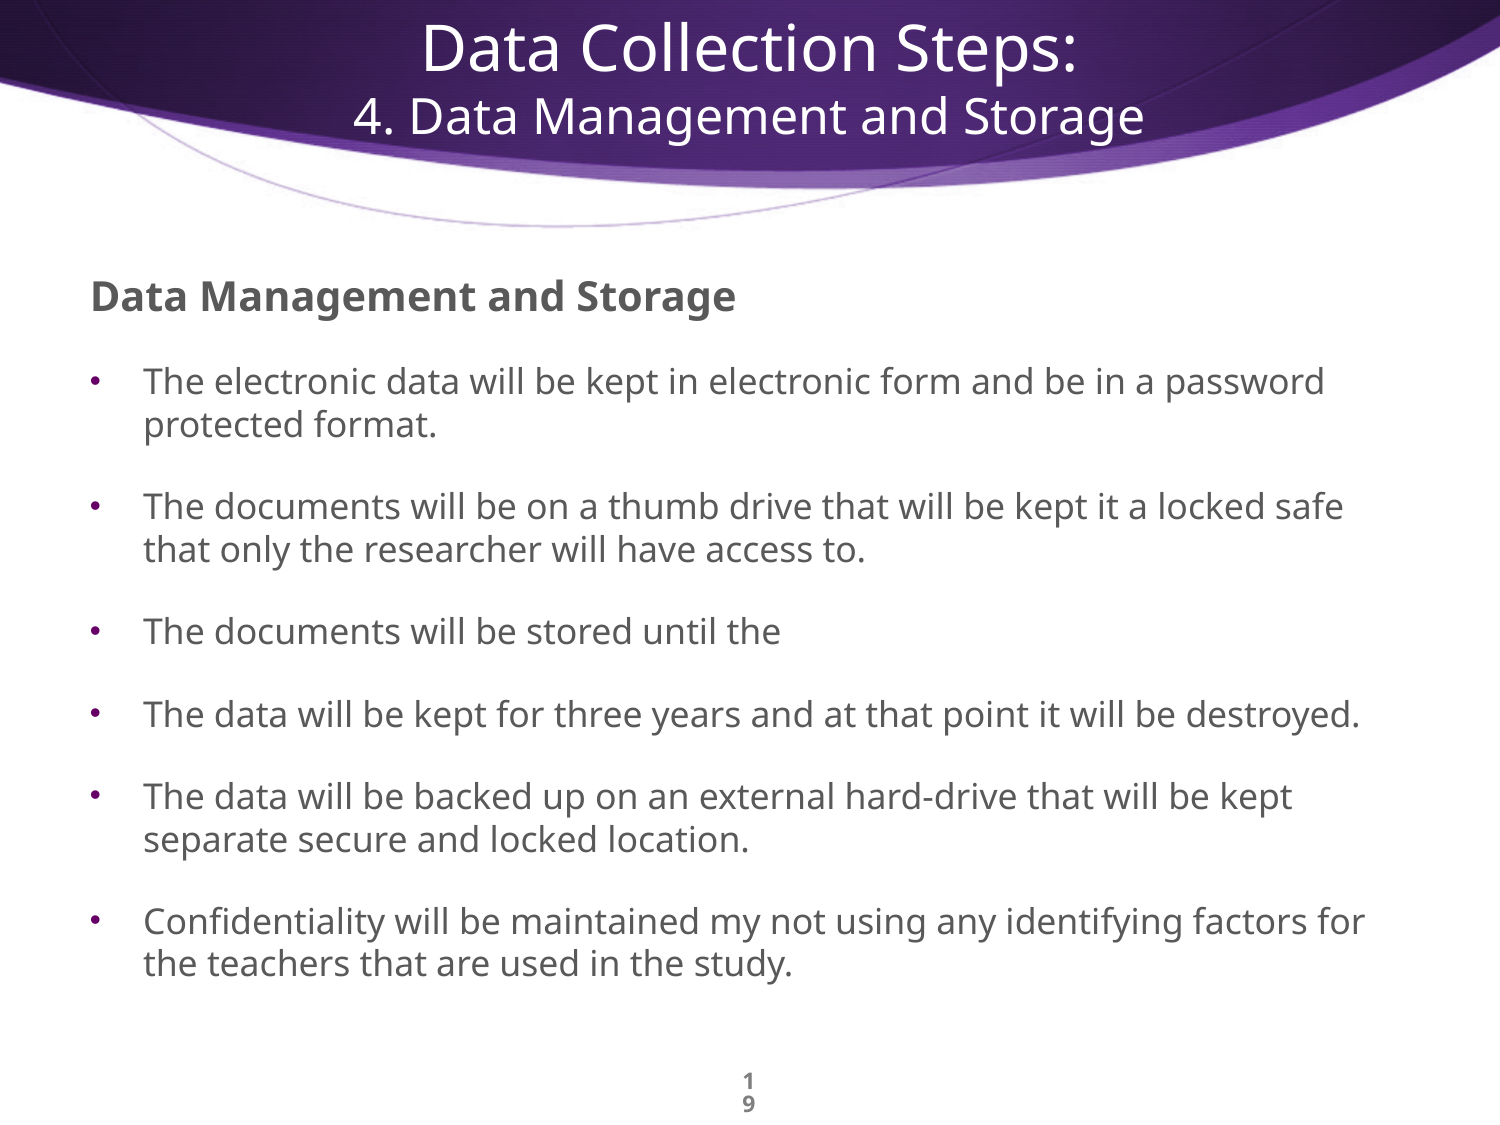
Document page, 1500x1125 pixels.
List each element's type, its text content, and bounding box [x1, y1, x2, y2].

picture [0, 0, 1500, 1125]
title Data Collection Steps: 4. Data Management and Storage [75, 0, 1425, 188]
slide_number 19 [727, 1062, 773, 1103]
list Data Management and Storage The electronic data will be kept in electronic form and be in a password protected format. The documents will be on a thumb drive that will be kept it a locked safe that only the researcher will have access to. The documents will be stored until the The data will be kept for three years and at that point it will be destroyed. The data will be backed up on an external hard-drive that will be kept separate secure and locked location. Confidentiality will be maintained my not using any identifying factors for the teachers that are used in the study. [75, 262, 1425, 1005]
